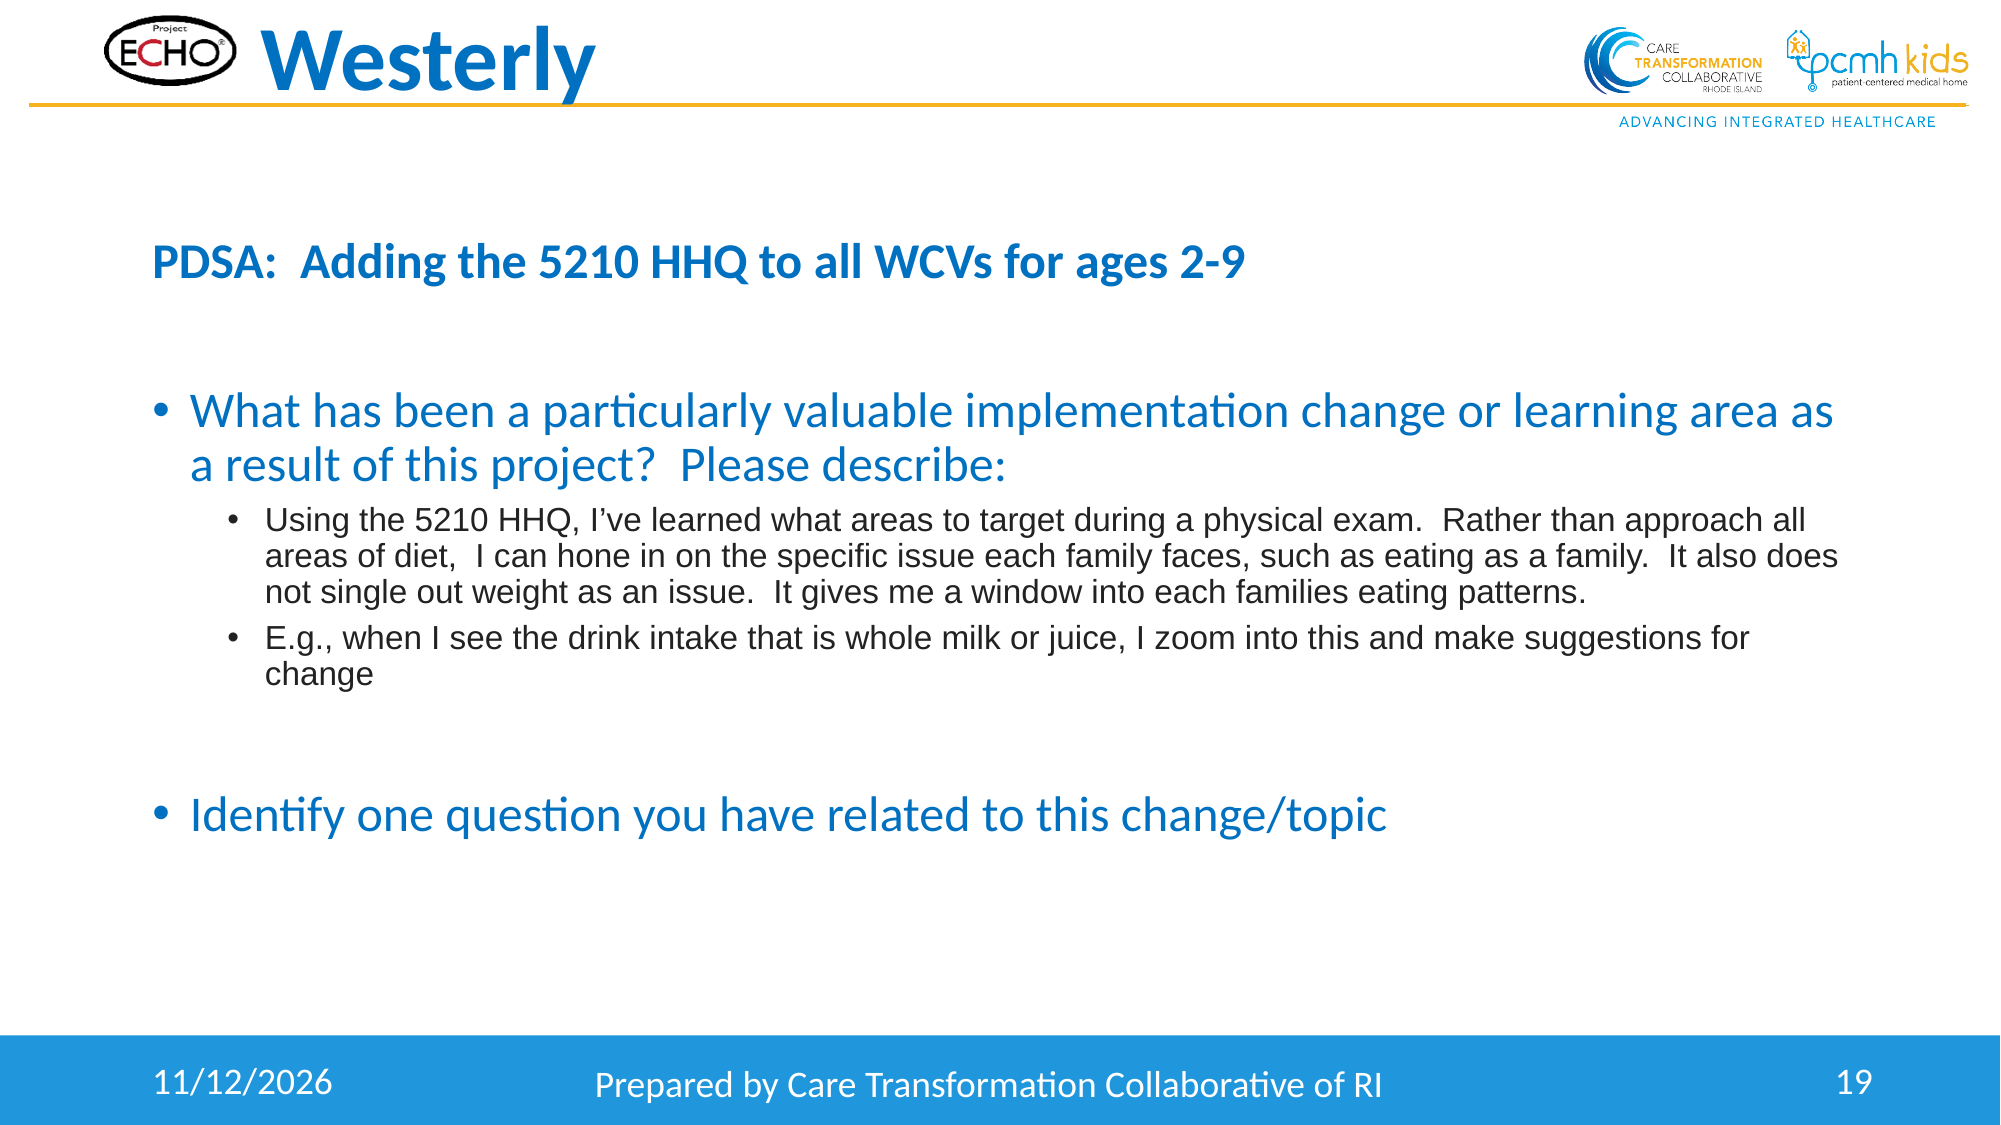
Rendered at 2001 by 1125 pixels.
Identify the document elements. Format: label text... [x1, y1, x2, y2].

title Westerly [245, 0, 1863, 146]
picture [82, 0, 246, 90]
picture [1863, 21, 1977, 133]
list PDSA: Adding the 5210 HHQ to all WCVs for ages 2-9 What has been a particularly valuable implementation change or learning area as a result of this project? Please describe: Using the 5210 HHQ, I’ve learned what areas to target during a physical exam. Rather than approach all areas of diet, I can hone in on the specific issue each family faces, such as eating as a family. It also does not single out weight as an issue. It gives me a window into each families eating patterns. E.g., when I see the drink intake that is whole milk or juice, I zoom into this and make suggestions for change Identify one question you have related to this change/topic [137, 146, 1863, 955]
